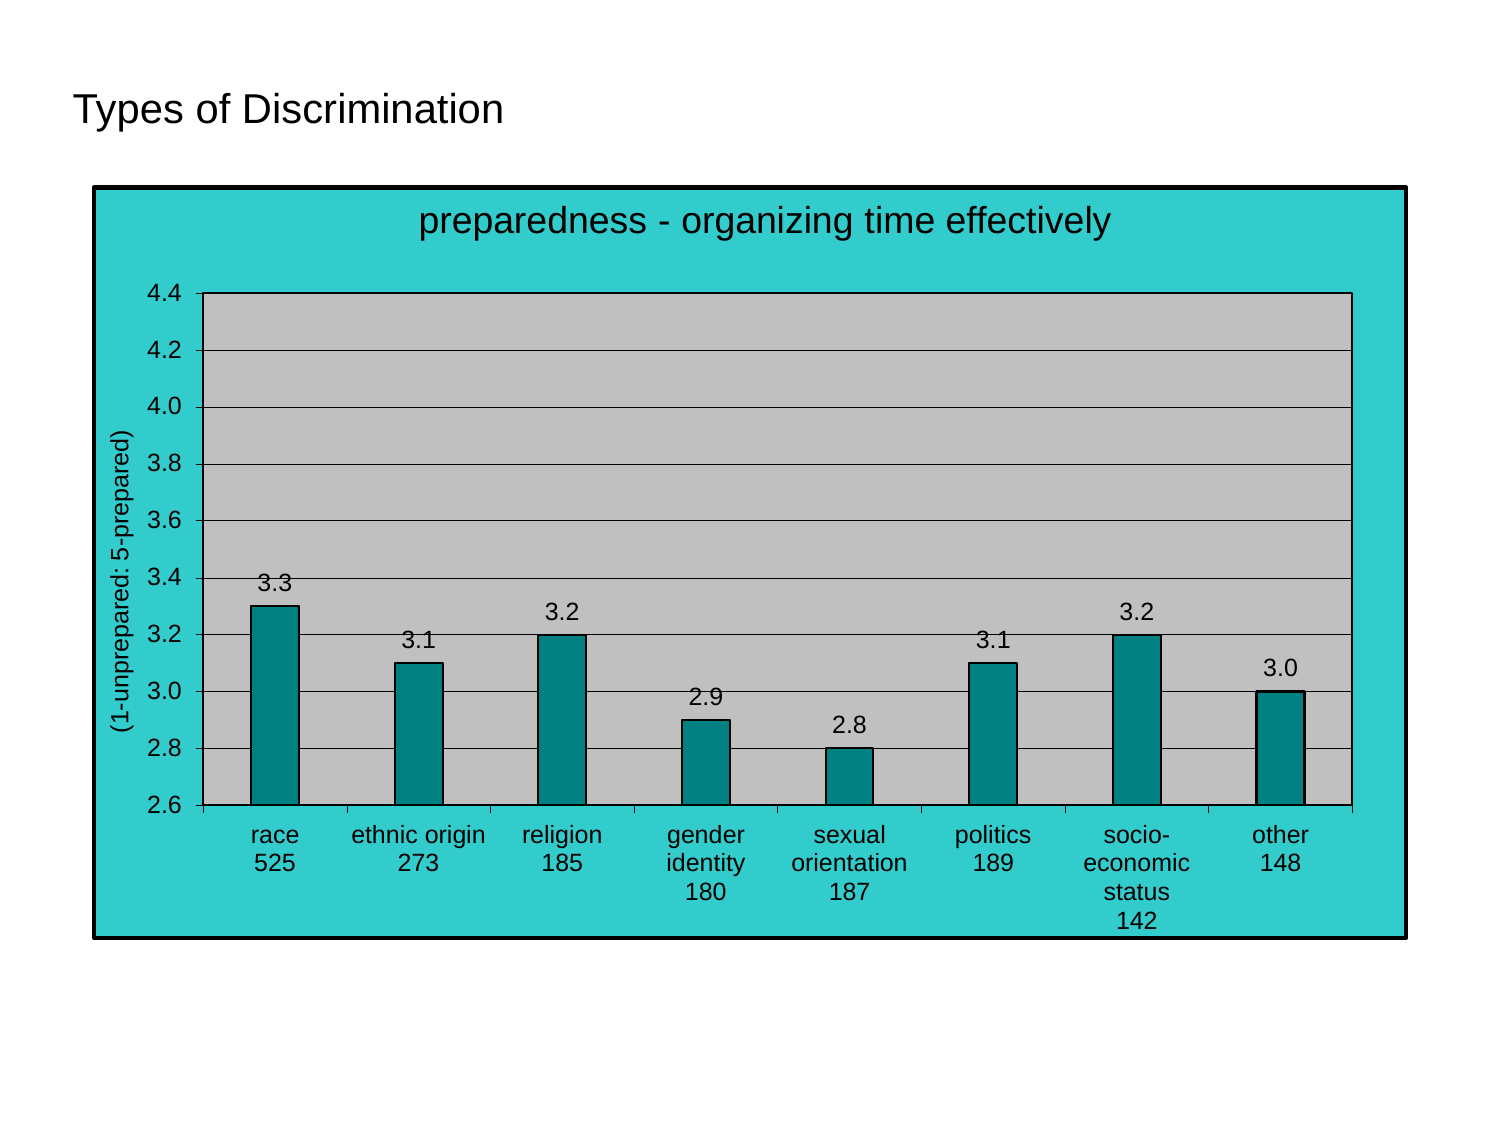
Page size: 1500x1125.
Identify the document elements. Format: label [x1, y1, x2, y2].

picture [91, 185, 1409, 940]
